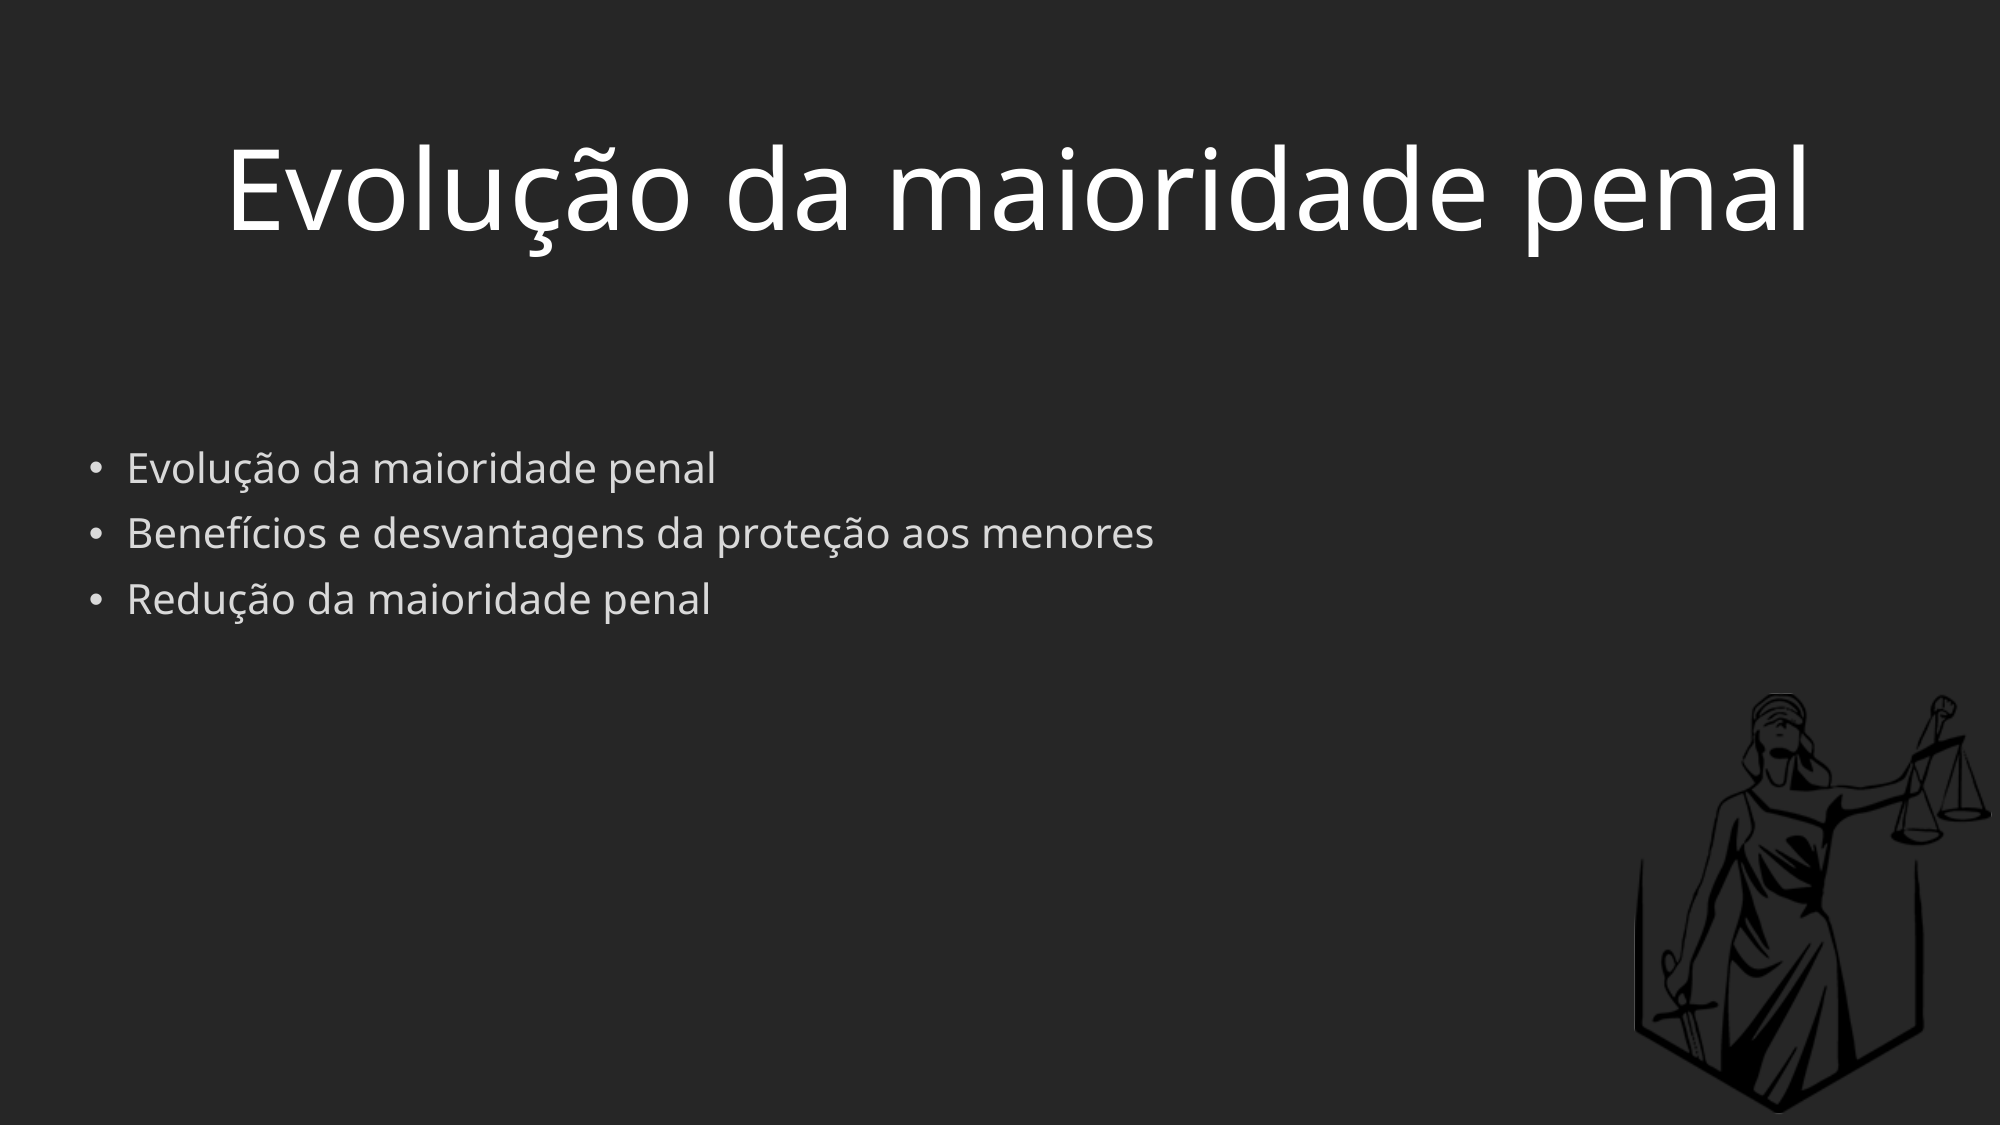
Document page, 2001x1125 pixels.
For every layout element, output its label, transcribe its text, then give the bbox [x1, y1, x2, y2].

list Evolução da maioridade penal Benefícios e desvantagens da proteção aos menores Redução da maioridade penal [73, 439, 1799, 1125]
picture [1541, 628, 2000, 1125]
title Evolução da maioridade penal [156, 78, 1882, 309]
